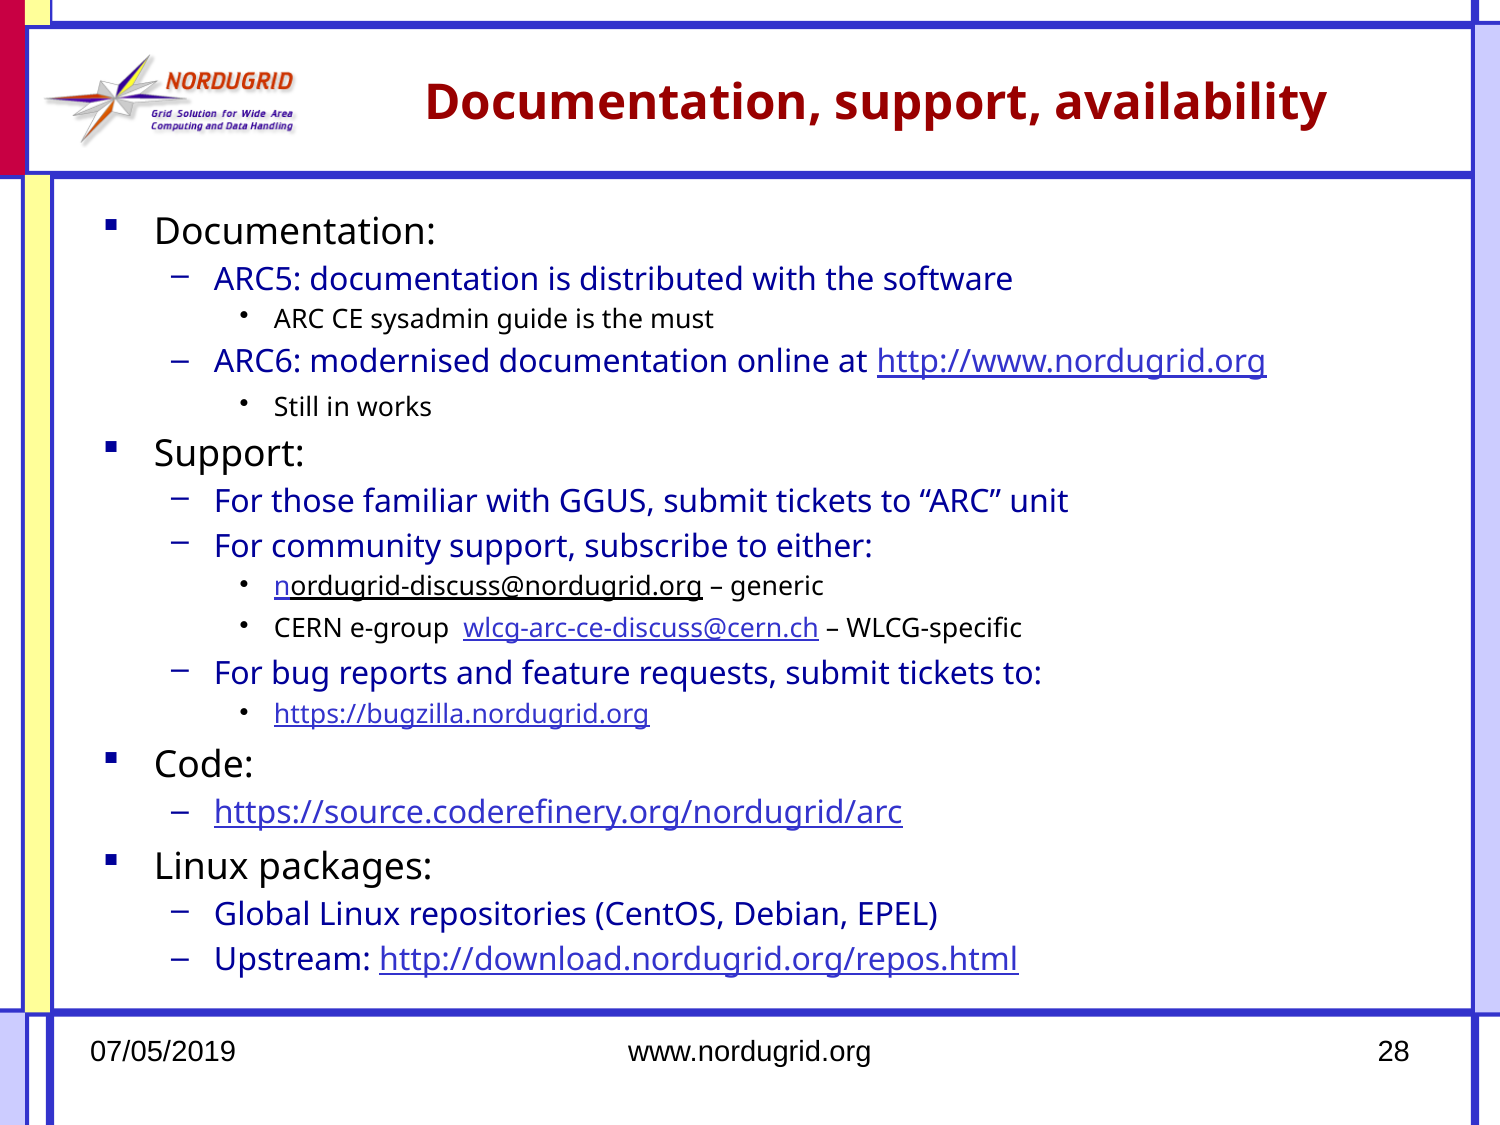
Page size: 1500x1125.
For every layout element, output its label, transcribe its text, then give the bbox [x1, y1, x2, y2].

footer www.nordugrid.org [512, 1024, 988, 1103]
title Documentation, support, availability [324, 62, 1428, 138]
picture [40, 49, 300, 148]
list Documentation: ARC5: documentation is distributed with the software ARC CE sysadmin guide is the must ARC6: modernised documentation online at http://www.nordugrid.org Still in works Support: For those familiar with GGUS, submit tickets to “ARC” unit For community support, subscribe to either: nordugrid-discuss@nordugrid.org – generic CERN e-group wlcg-arc-ce-discuss@cern.ch – WLCG-specific For bug reports and feature requests, submit tickets to: https://bugzilla.nordugrid.org Code: https://source.coderefinery.org/nordugrid/arc Linux packages: Global Linux repositories (CentOS, Debian, EPEL) Upstream: http://download.nordugrid.org/repos.html [87, 199, 1426, 1001]
slide_number 28 [1074, 1024, 1426, 1103]
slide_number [74, 1024, 426, 1103]
